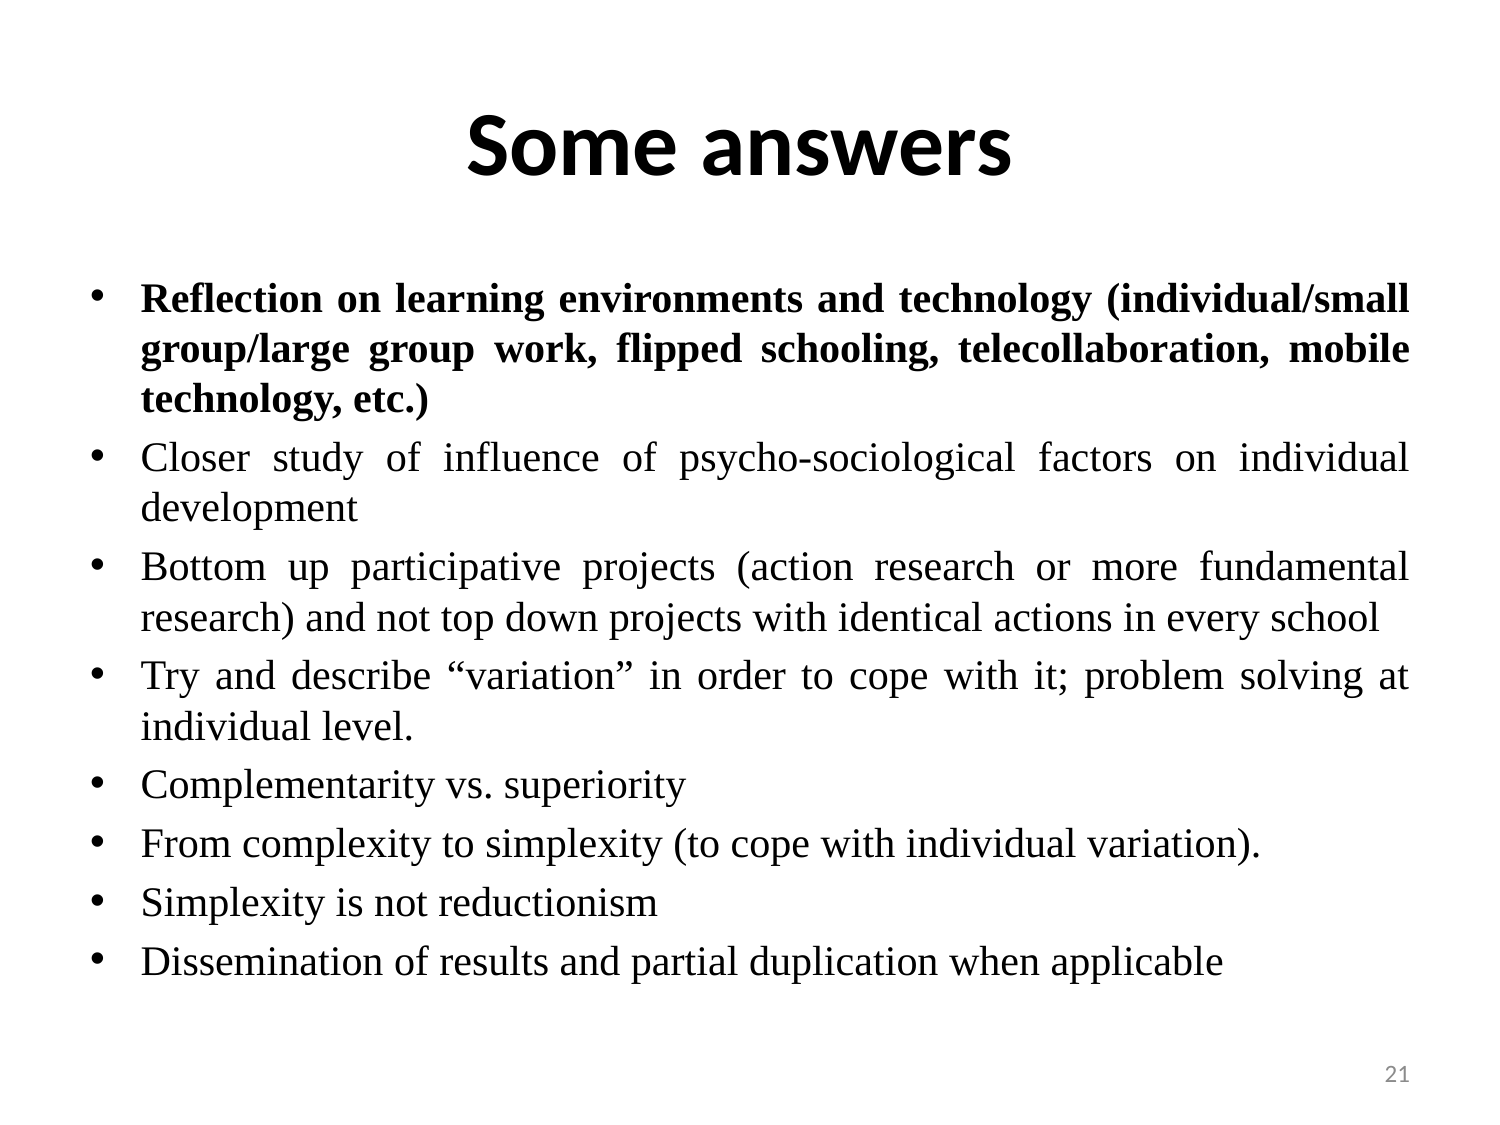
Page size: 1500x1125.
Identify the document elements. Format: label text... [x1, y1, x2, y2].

title Some answers [75, 45, 1425, 233]
list Reflection on learning environments and technology (individual/small group/large group work, flipped schooling, telecollaboration, mobile technology, etc.) Closer study of influence of psycho-sociological factors on individual development Bottom up participative projects (action research or more fundamental research) and not top down projects with identical actions in every school Try and describe “variation” in order to cope with it; problem solving at individual level. Complementarity vs. superiority From complexity to simplexity (to cope with individual variation). Simplexity is not reductionism Dissemination of results and partial duplication when applicable [75, 262, 1425, 1005]
slide_number 21 [1074, 1042, 1425, 1103]
